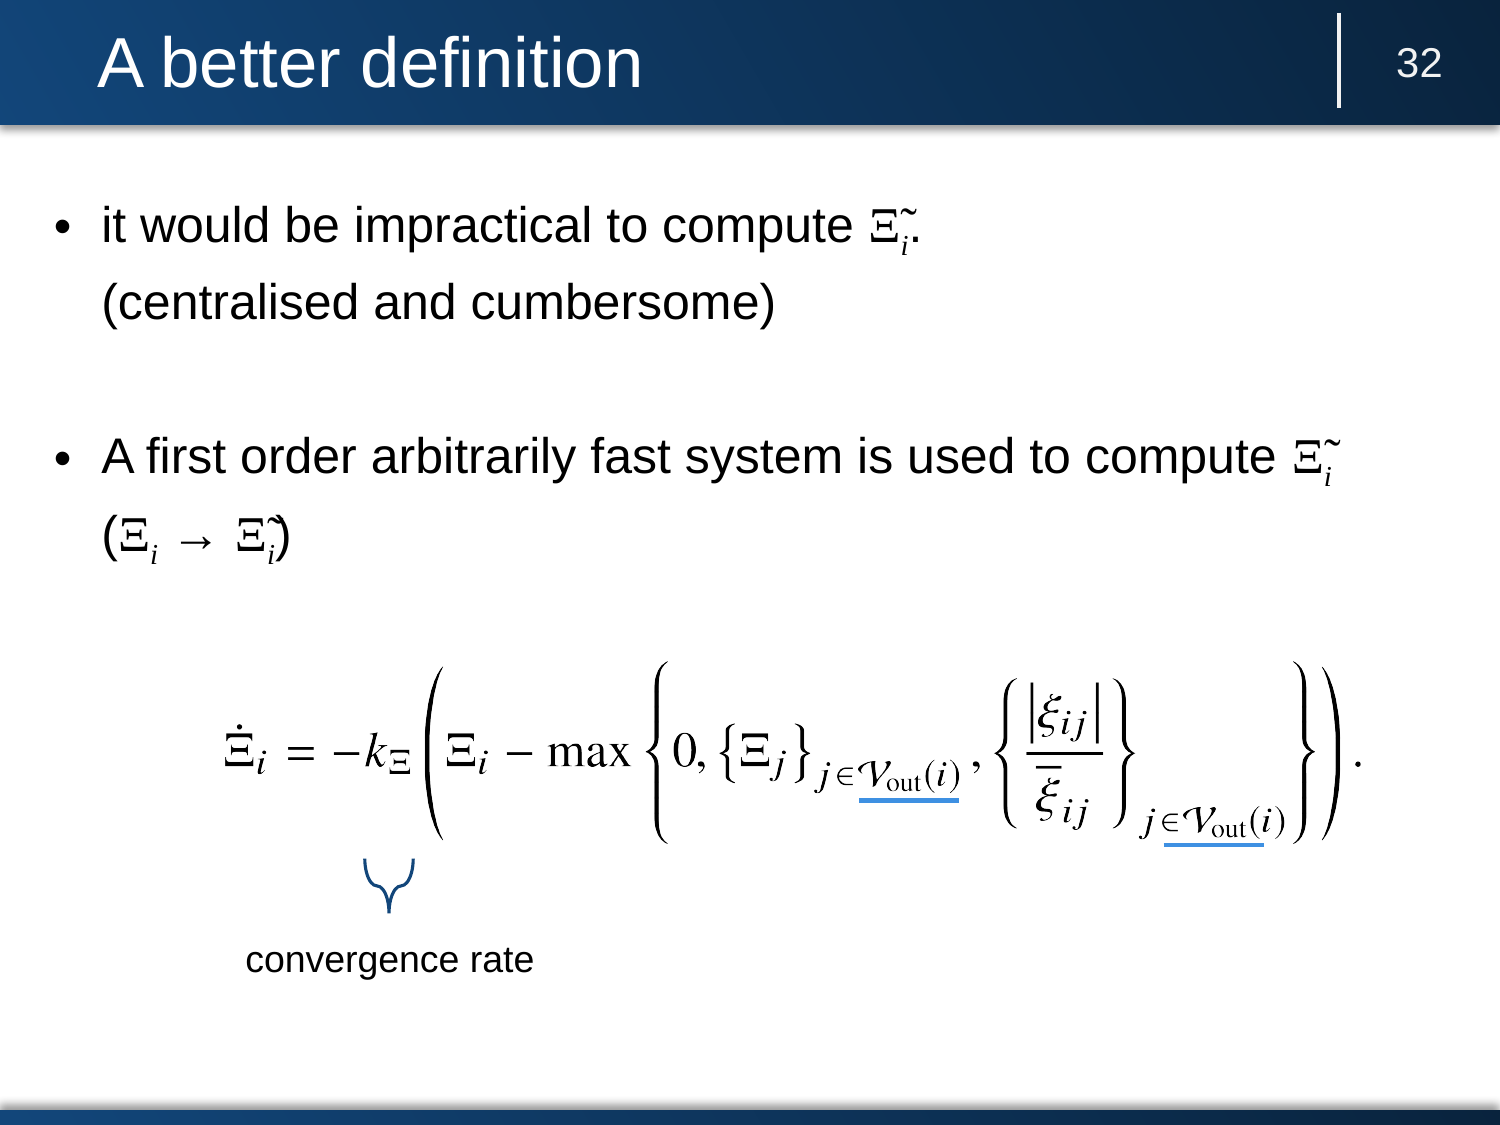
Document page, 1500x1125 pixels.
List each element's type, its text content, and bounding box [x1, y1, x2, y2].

list it would be impractical to compute Ξ̃i. (centralised and cumbersome) A first order arbitrarily fast system is used to compute Ξ̃i (Ξi → Ξ̃i) [39, 175, 1461, 1059]
slide_number 32 [1339, 31, 1500, 91]
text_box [189, 661, 1361, 989]
title A better definition [82, 11, 1324, 118]
